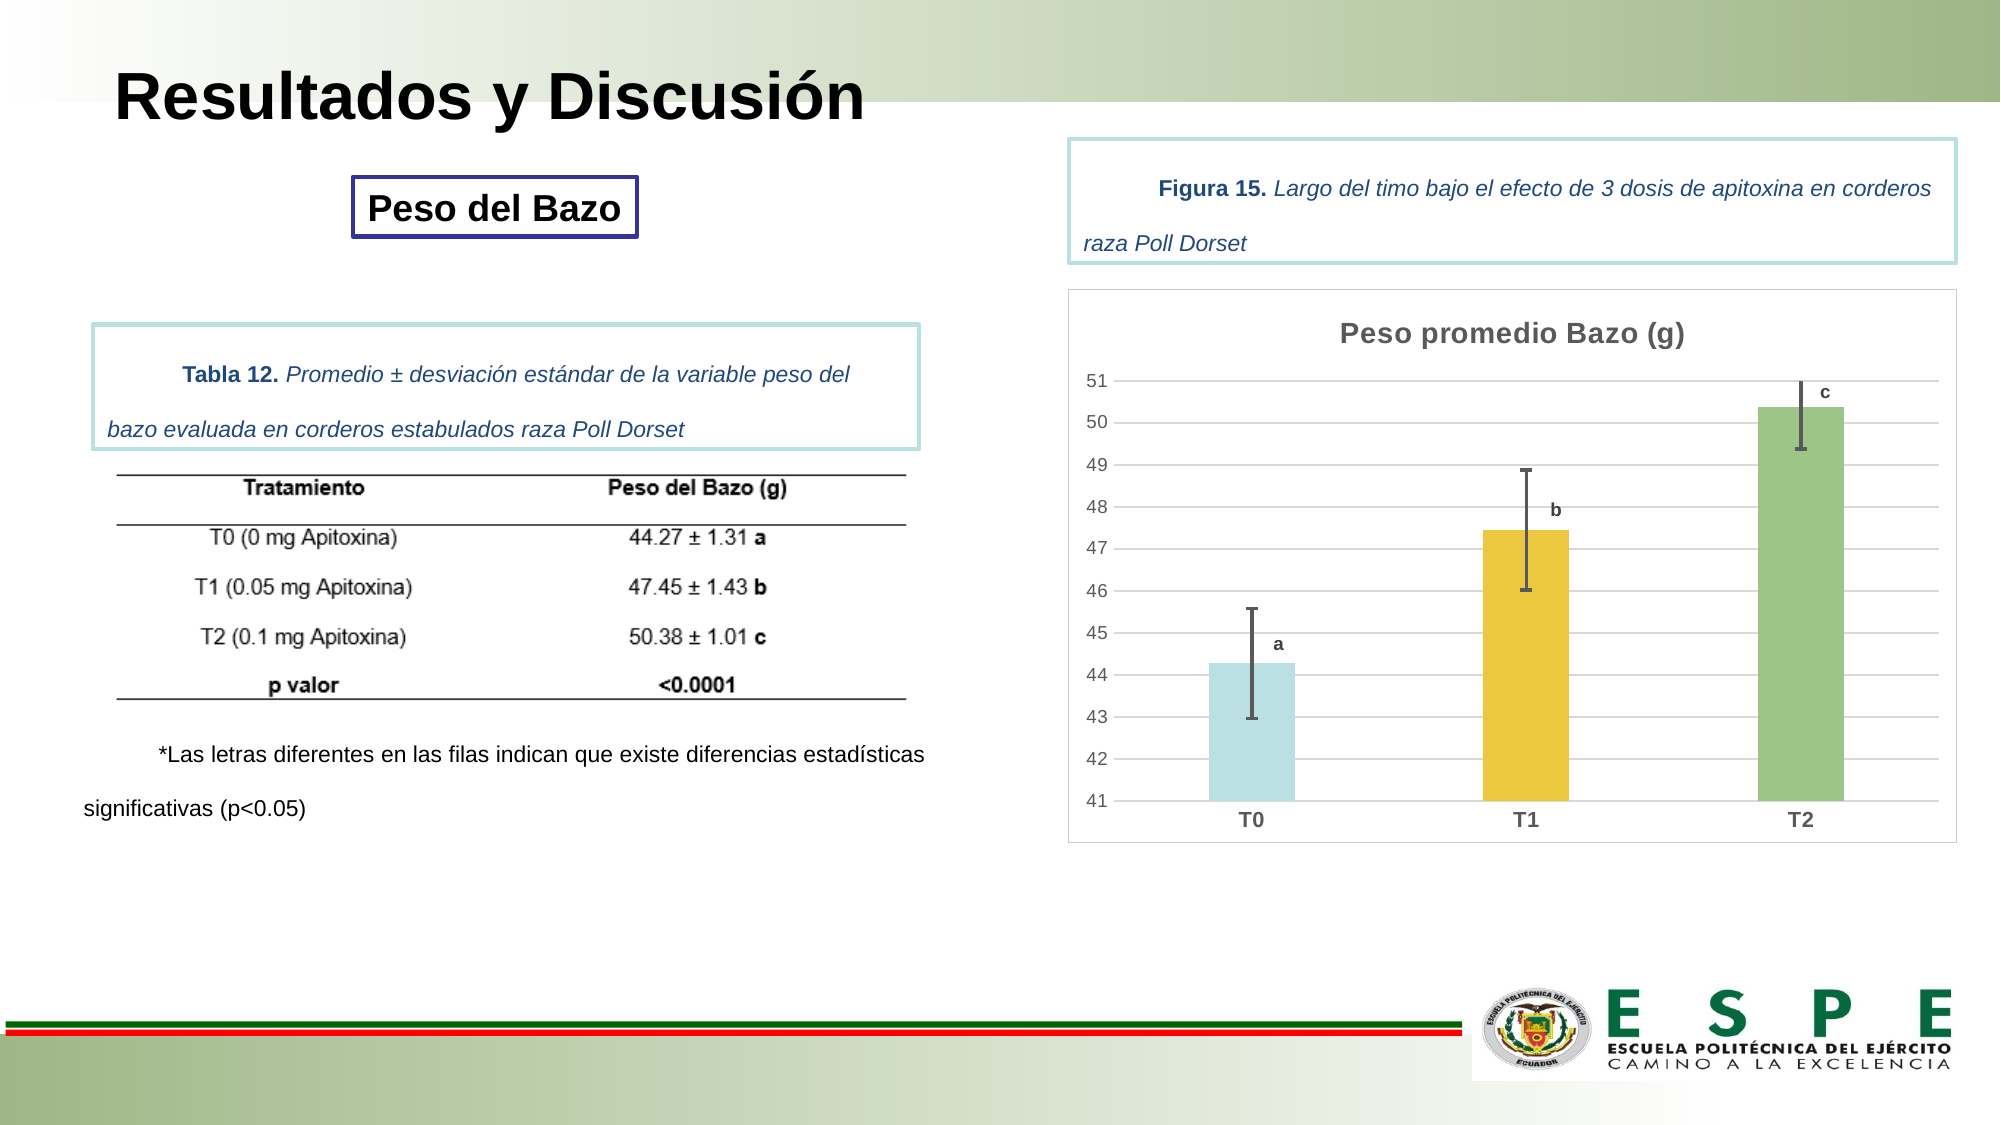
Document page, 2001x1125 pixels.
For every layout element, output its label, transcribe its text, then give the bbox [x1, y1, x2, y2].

text_box Figura 15. Largo del timo bajo el efecto de 3 dosis de apitoxina en corderos raza Poll Dorset [1067, 137, 1958, 265]
text_box Peso del Bazo [351, 175, 639, 239]
text_box Tabla 12. Promedio ± desviación estándar de la variable peso del bazo evaluada en corderos estabulados raza Poll Dorset [91, 322, 921, 451]
picture [1472, 976, 1977, 1081]
picture [109, 469, 911, 705]
chart [1068, 289, 1957, 844]
title Resultados y Discusión [99, 45, 1900, 233]
text_box *Las letras diferentes en las filas indican que existe diferencias estadísticas significativas (p<0.05) [68, 704, 951, 829]
